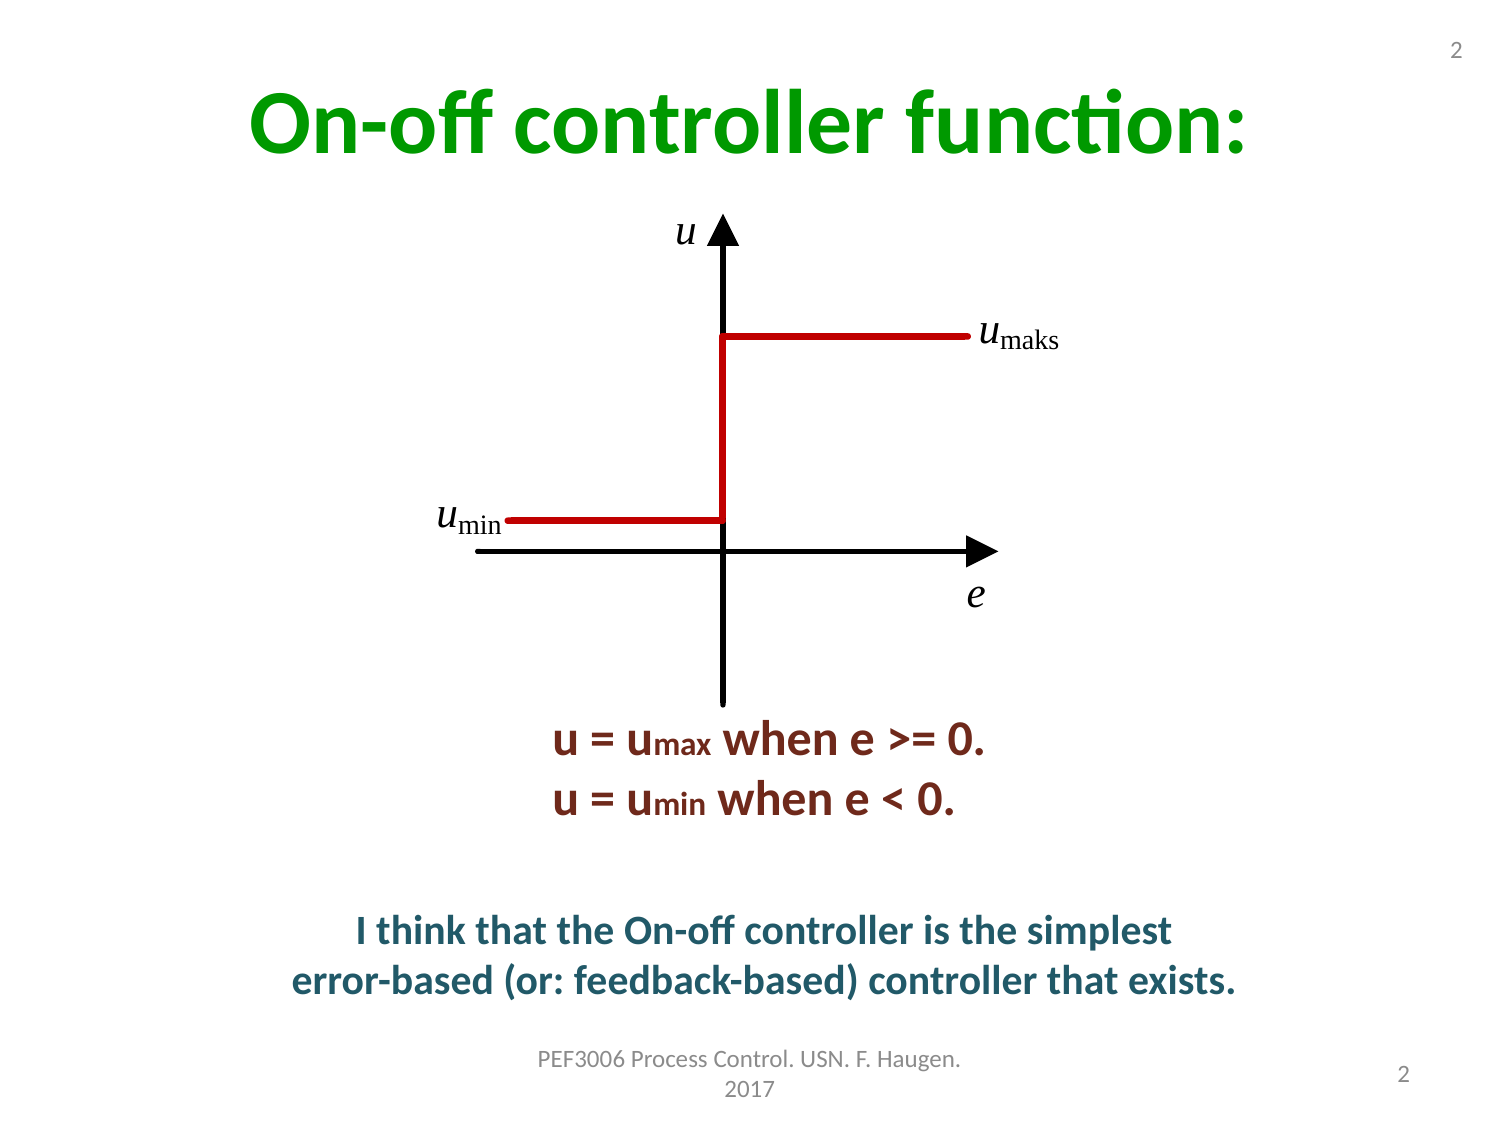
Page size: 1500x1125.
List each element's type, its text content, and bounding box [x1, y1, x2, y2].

picture [395, 172, 1097, 747]
text_box I think that the On-off controller is the simplest error-based (or: feedback-based) controller that exists. [276, 895, 1252, 1010]
footer PEF3006 Process Control. USN. F. Haugen. 2017 [512, 1042, 988, 1103]
text_box On-off controller function: [50, 54, 1450, 180]
slide_number 2 [1074, 1042, 1425, 1103]
text_box u = umax when e >= 0. u = umin when e < 0. [537, 754, 1002, 833]
text_box 2 [1399, 19, 1478, 79]
